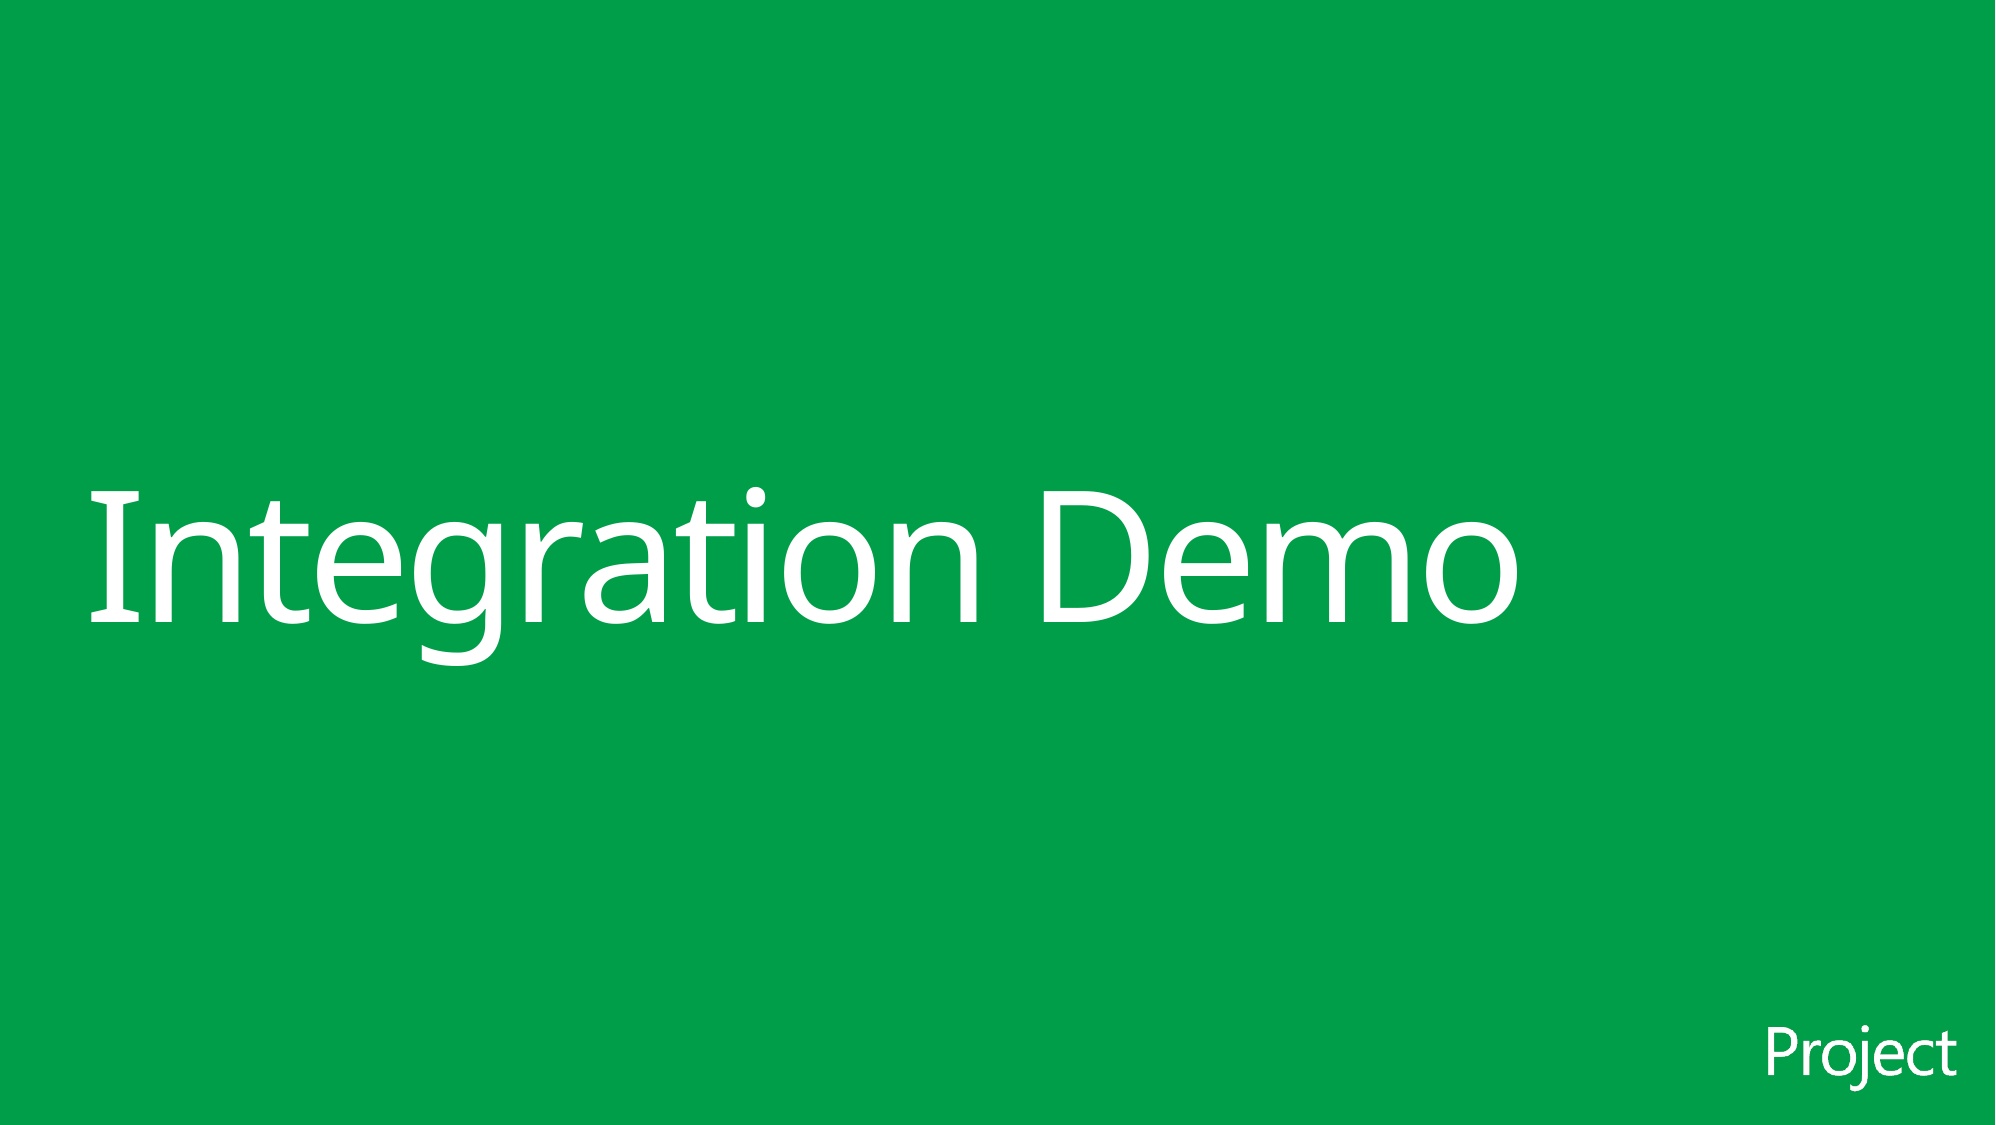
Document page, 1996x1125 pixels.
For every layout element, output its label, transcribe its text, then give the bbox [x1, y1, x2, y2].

picture [1739, 991, 1985, 1125]
title Integration Demo [84, 462, 1910, 663]
